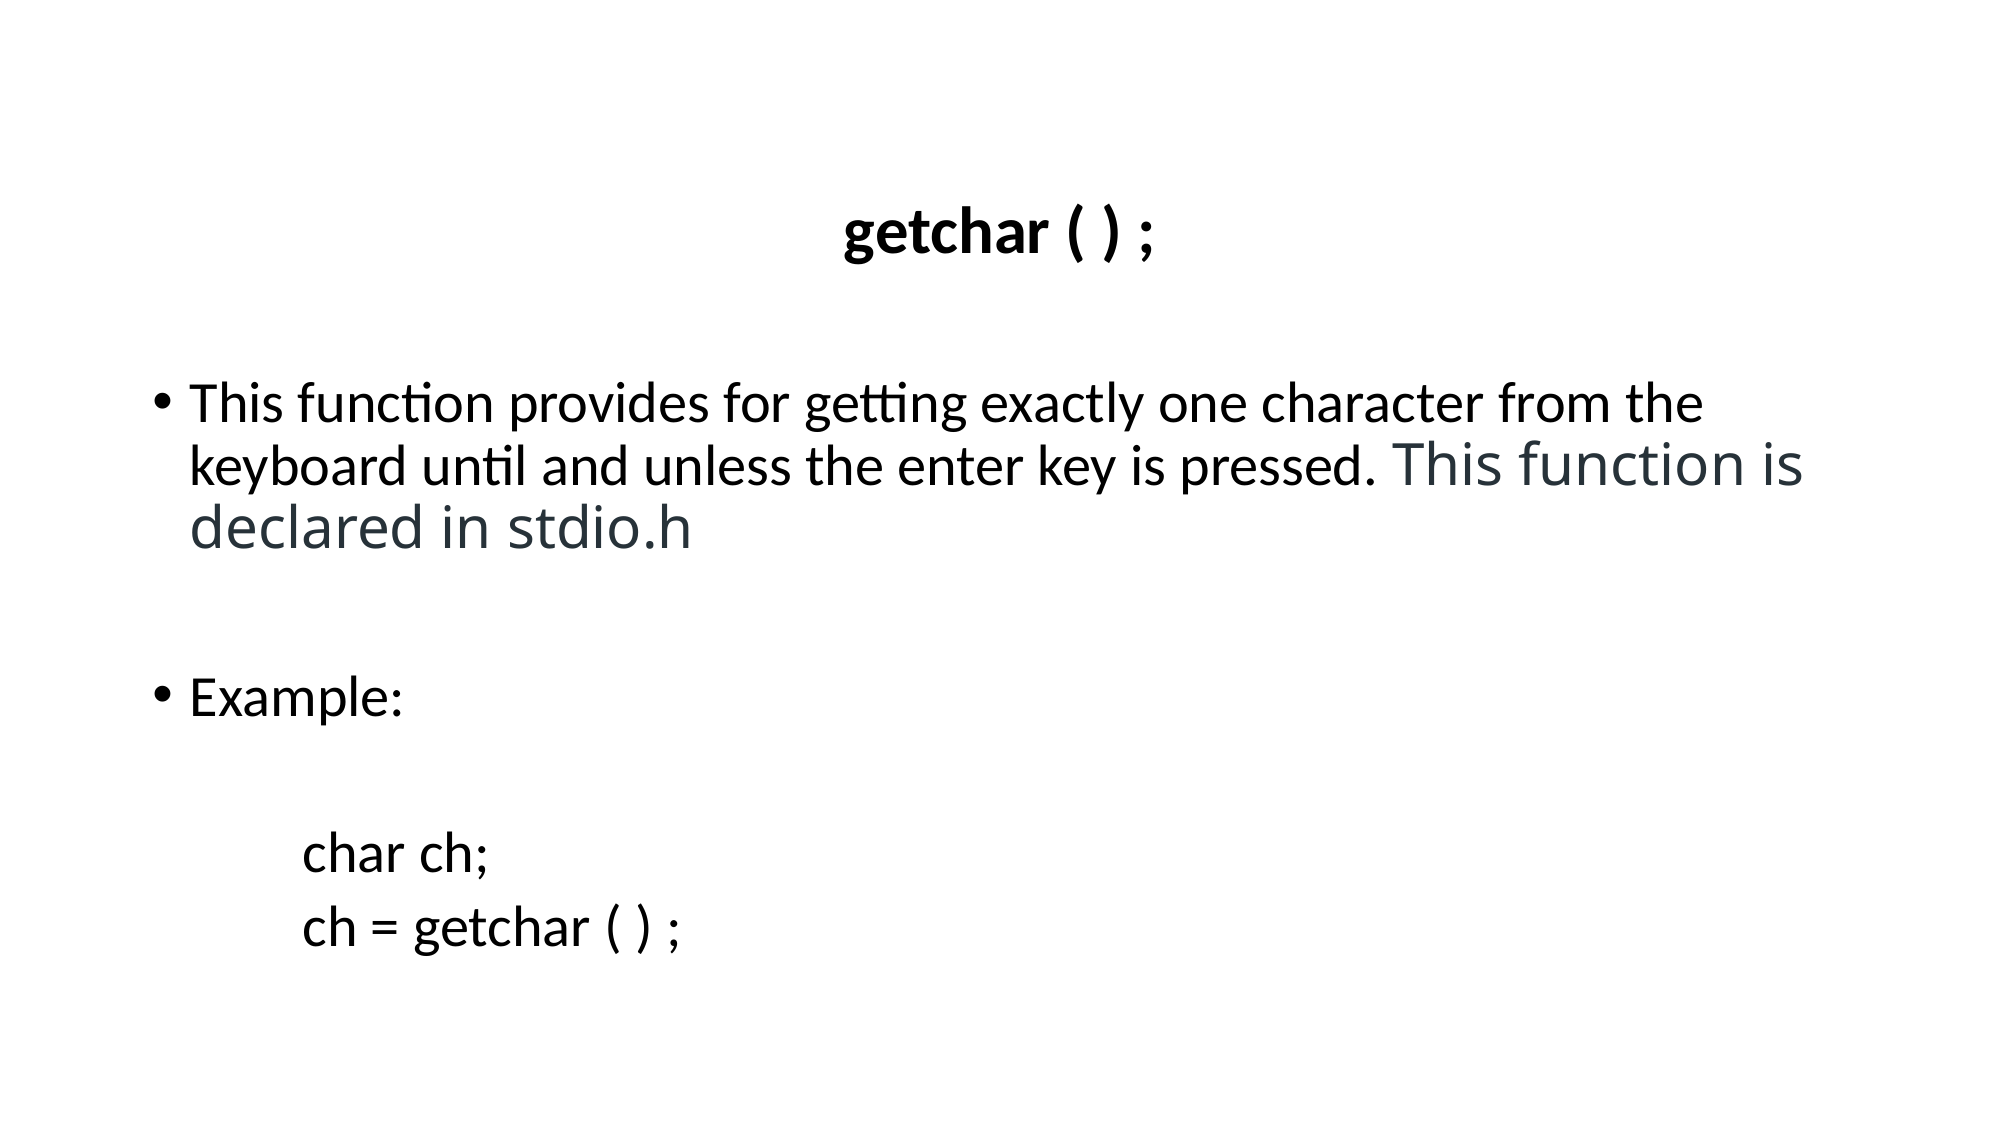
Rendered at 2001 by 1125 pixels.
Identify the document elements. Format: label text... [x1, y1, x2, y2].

list getchar ( ) ; This function provides for getting exactly one character from the keyboard until and unless the enter key is pressed. This function is declared in stdio.h Example: char ch; ch = getchar ( ) ; [137, 188, 1863, 1014]
